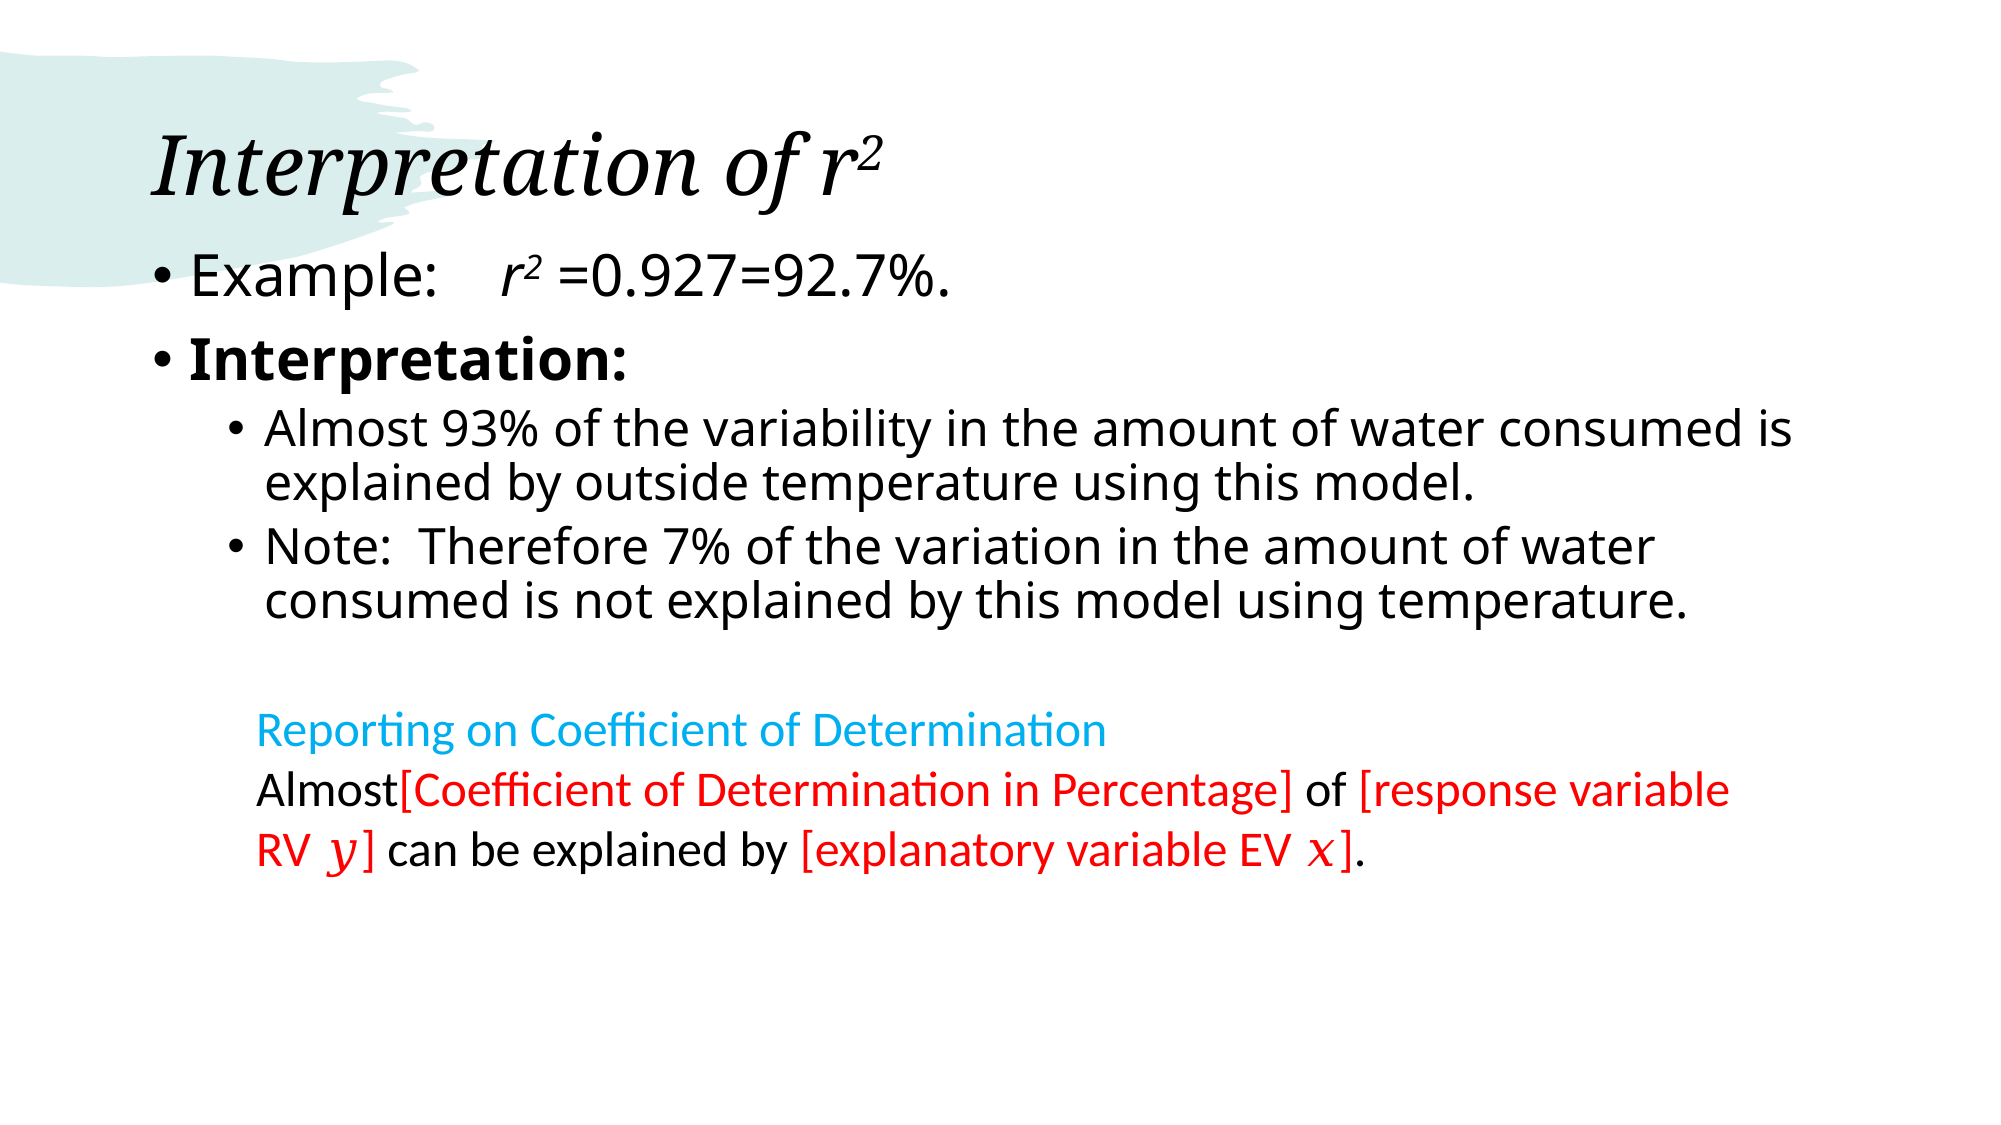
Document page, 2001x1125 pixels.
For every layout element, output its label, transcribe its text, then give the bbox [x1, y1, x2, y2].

text_box Reporting on Coefficient of Determination Almost[Coefficient of Determination in Percentage] of [response variable RV 𝑦] can be explained by [explanatory variable EV 𝑥]. [241, 689, 1759, 884]
list Example: r2 =0.927=92.7%. Interpretation: Almost 93% of the variability in the amount of water consumed is explained by outside temperature using this model. Note: Therefore 7% of the variation in the amount of water consumed is not explained by this model using temperature. [137, 238, 1863, 922]
title Interpretation of r2 [137, 59, 1863, 238]
